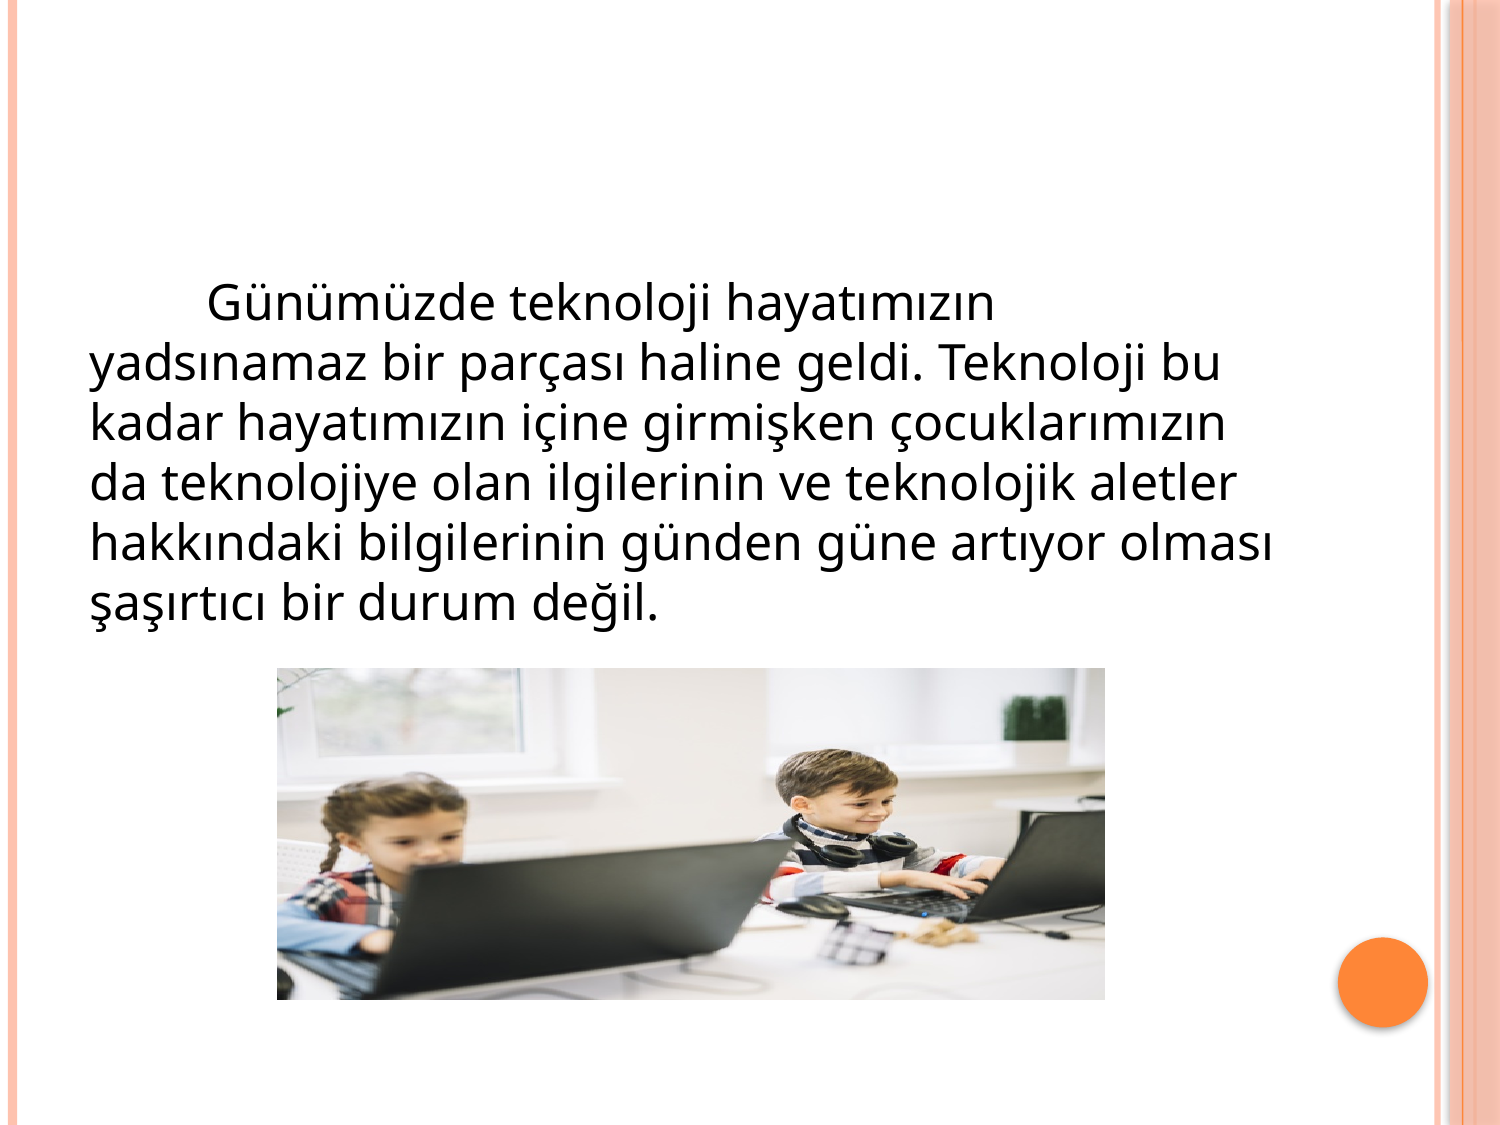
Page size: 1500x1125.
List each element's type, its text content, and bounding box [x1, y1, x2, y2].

list Günümüzde teknoloji hayatımızın yadsınamaz bir parçası haline geldi. Teknoloji bu kadar hayatımızın içine girmişken çocuklarımızın da teknolojiye olan ilgilerinin ve teknolojik aletler hakkındaki bilgilerinin günden güne artıyor olması şaşırtıcı bir durum değil. [75, 262, 1300, 1062]
picture [276, 668, 1105, 1001]
